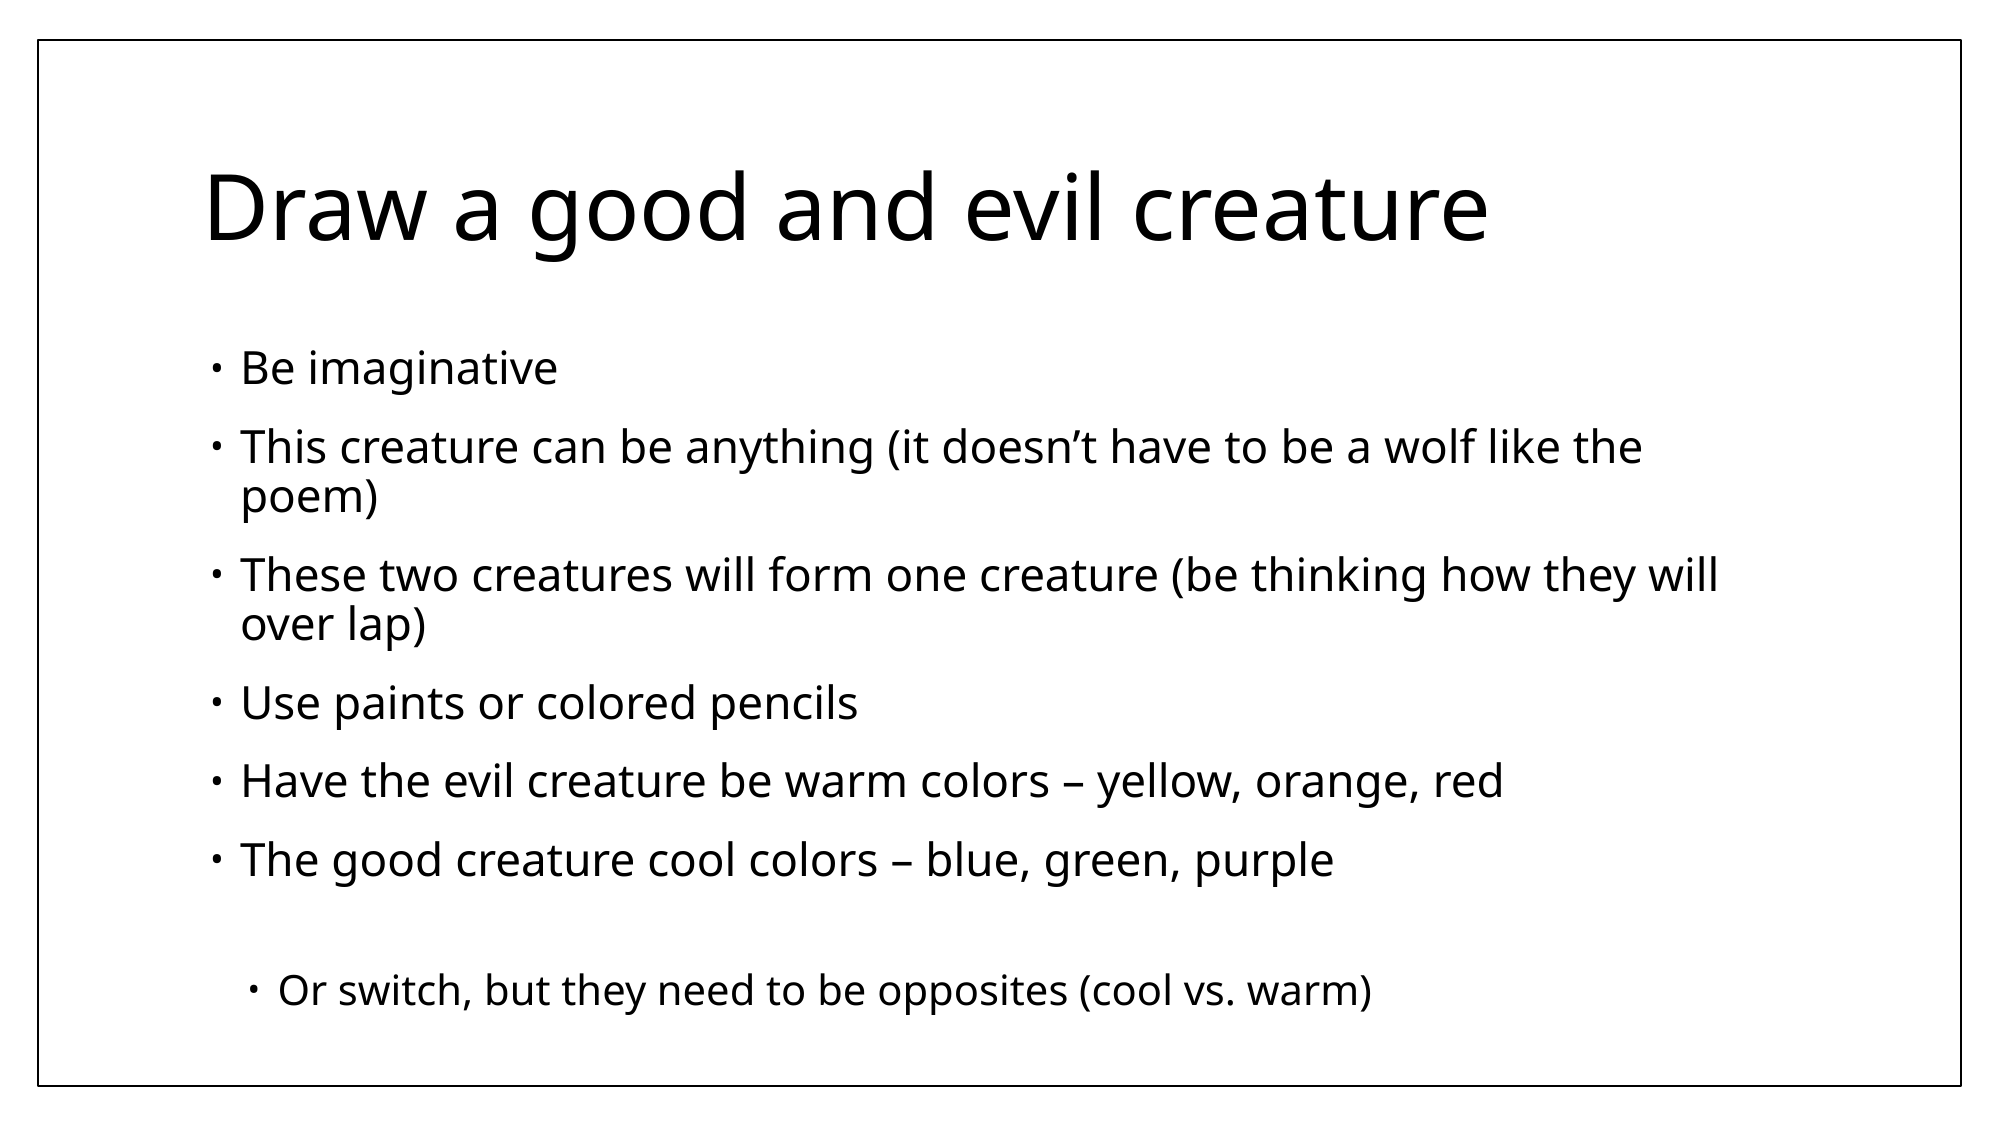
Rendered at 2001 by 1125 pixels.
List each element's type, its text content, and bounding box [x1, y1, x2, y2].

list Be imaginative This creature can be anything (it doesn’t have to be a wolf like the poem) These two creatures will form one creature (be thinking how they will over lap) Use paints or colored pencils Have the evil creature be warm colors – yellow, orange, red The good creature cool colors – blue, green, purple Or switch, but they need to be opposites (cool vs. warm) [187, 337, 1808, 1000]
title Draw a good and evil creature [187, 99, 1808, 323]
